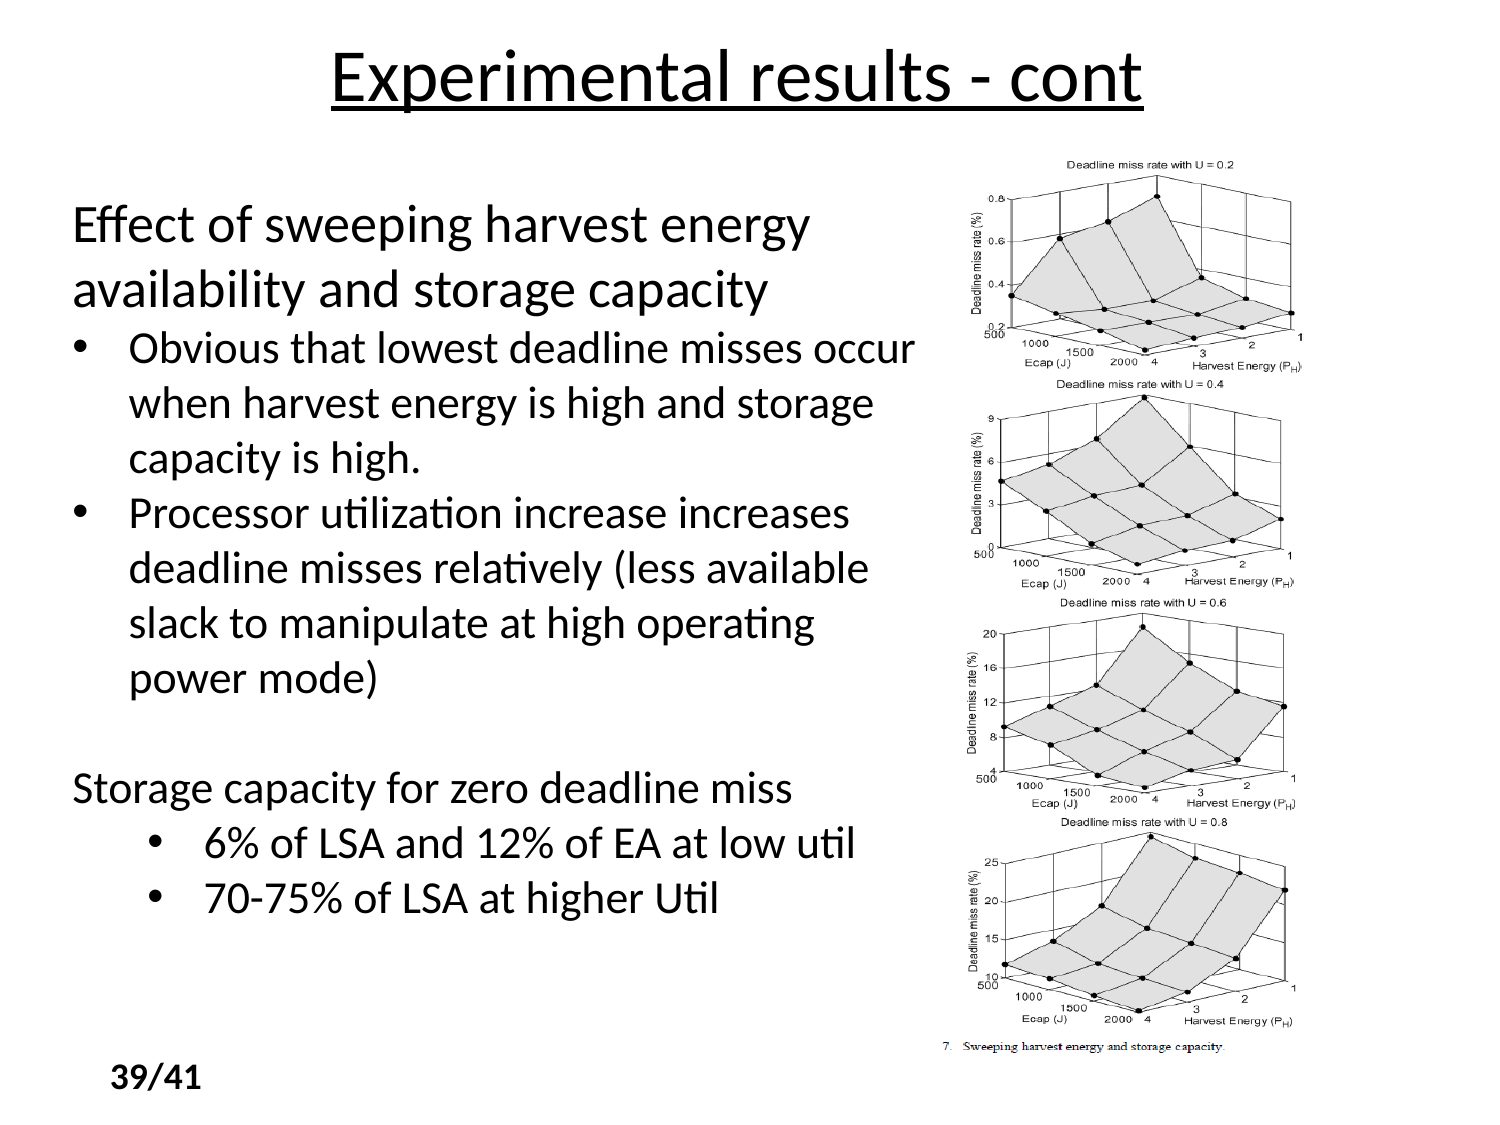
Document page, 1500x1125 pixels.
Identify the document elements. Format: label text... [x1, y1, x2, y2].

text_box 39/41 [95, 1044, 217, 1104]
text_box Effect of sweeping harvest energy availability and storage capacity Obvious that lowest deadline misses occur when harvest energy is high and storage capacity is high. Processor utilization increase increases deadline misses relatively (less available slack to manipulate at high operating power mode) Storage capacity for zero deadline miss 6% of LSA and 12% of EA at low util 70-75% of LSA at higher Util [57, 180, 934, 986]
picture [939, 139, 1367, 1065]
title Experimental results - cont [62, 12, 1413, 130]
